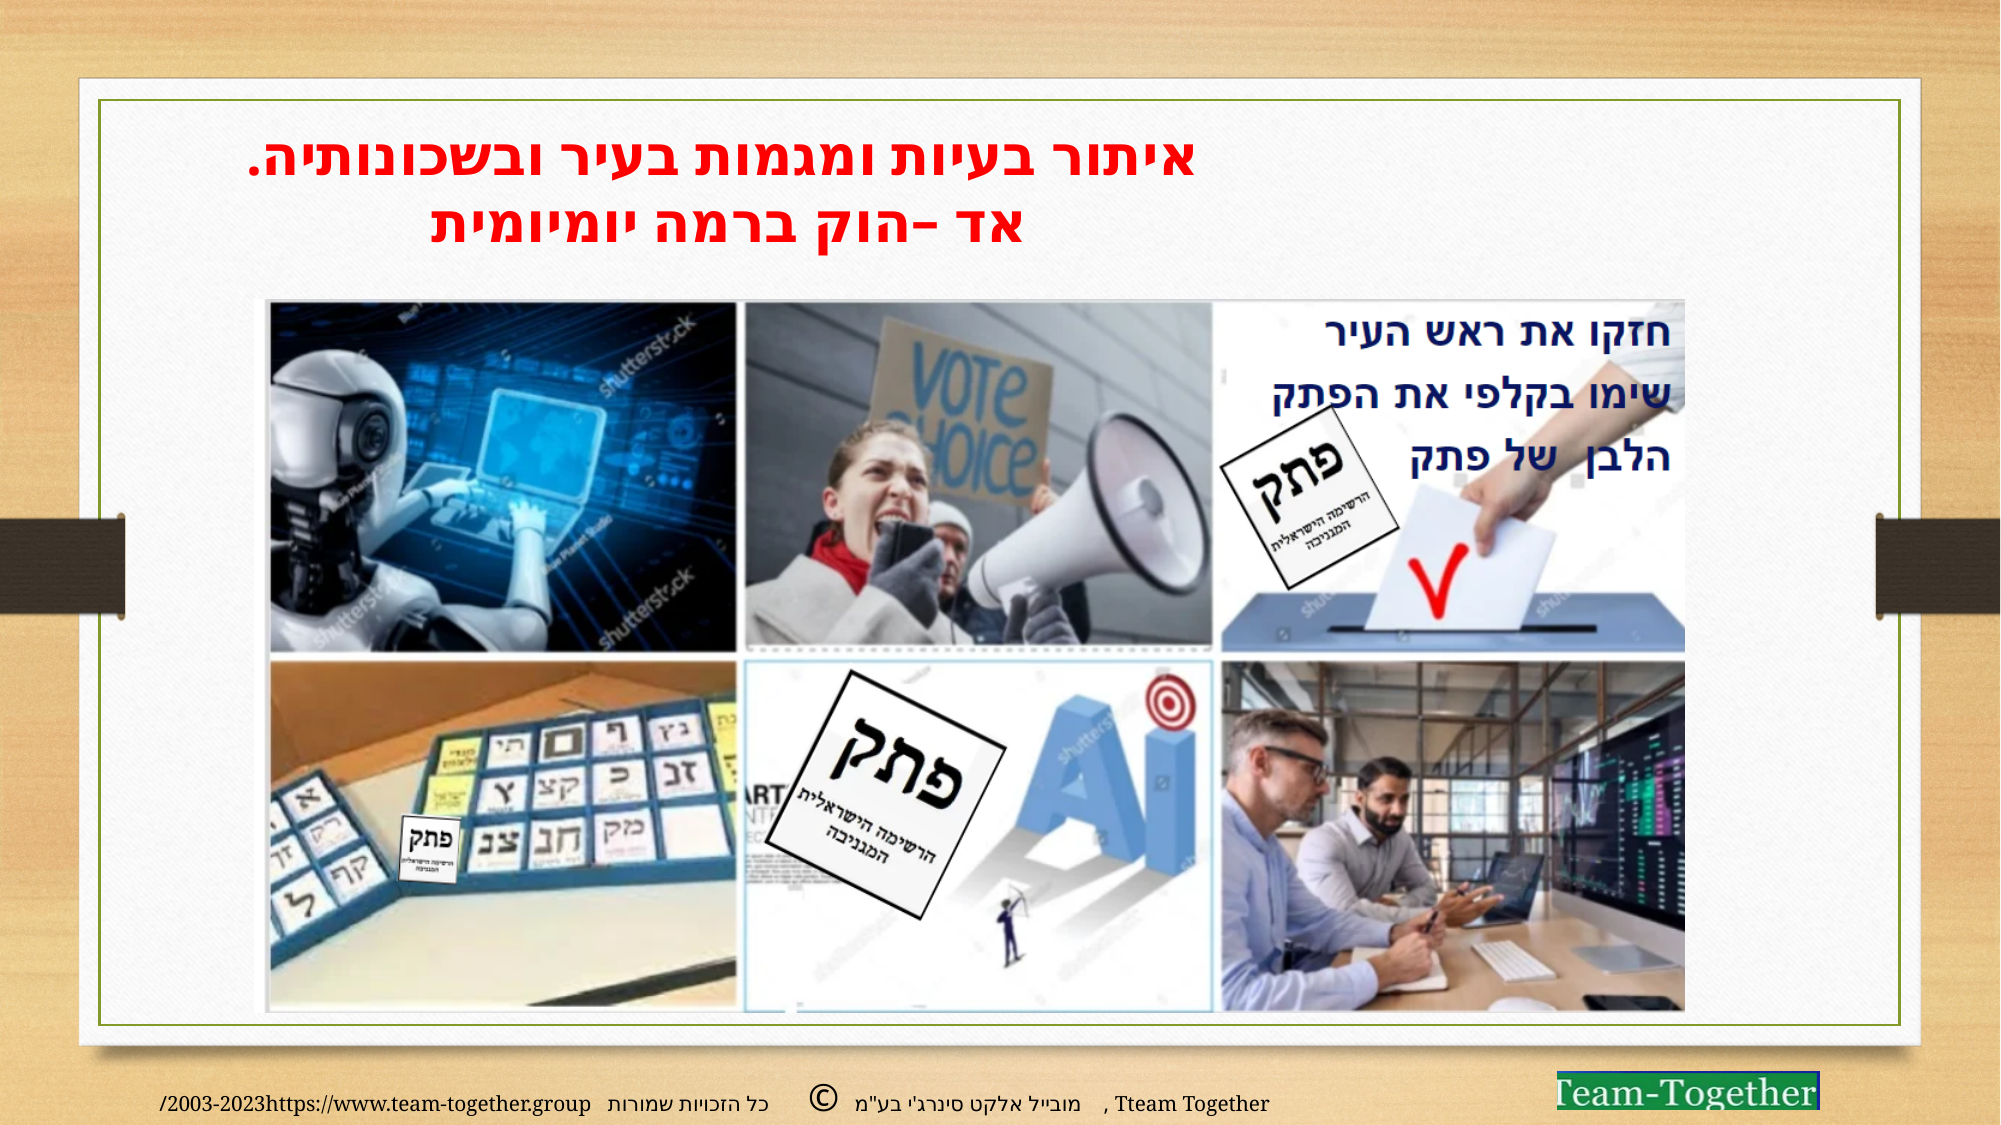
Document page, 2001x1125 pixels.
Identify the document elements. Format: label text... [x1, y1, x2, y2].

title איתור בעיות ומגמות בעיר ובשכונותיה. אד –הוק ברמה יומיומית [210, 110, 1235, 262]
picture [0, 0, 2001, 1125]
footer Tteam Together , מובייל אלקט סינרג'י בע"מ © כל הזכויות שמורות 2003-2023https://www.team-together.group/ [111, 1053, 1755, 1125]
